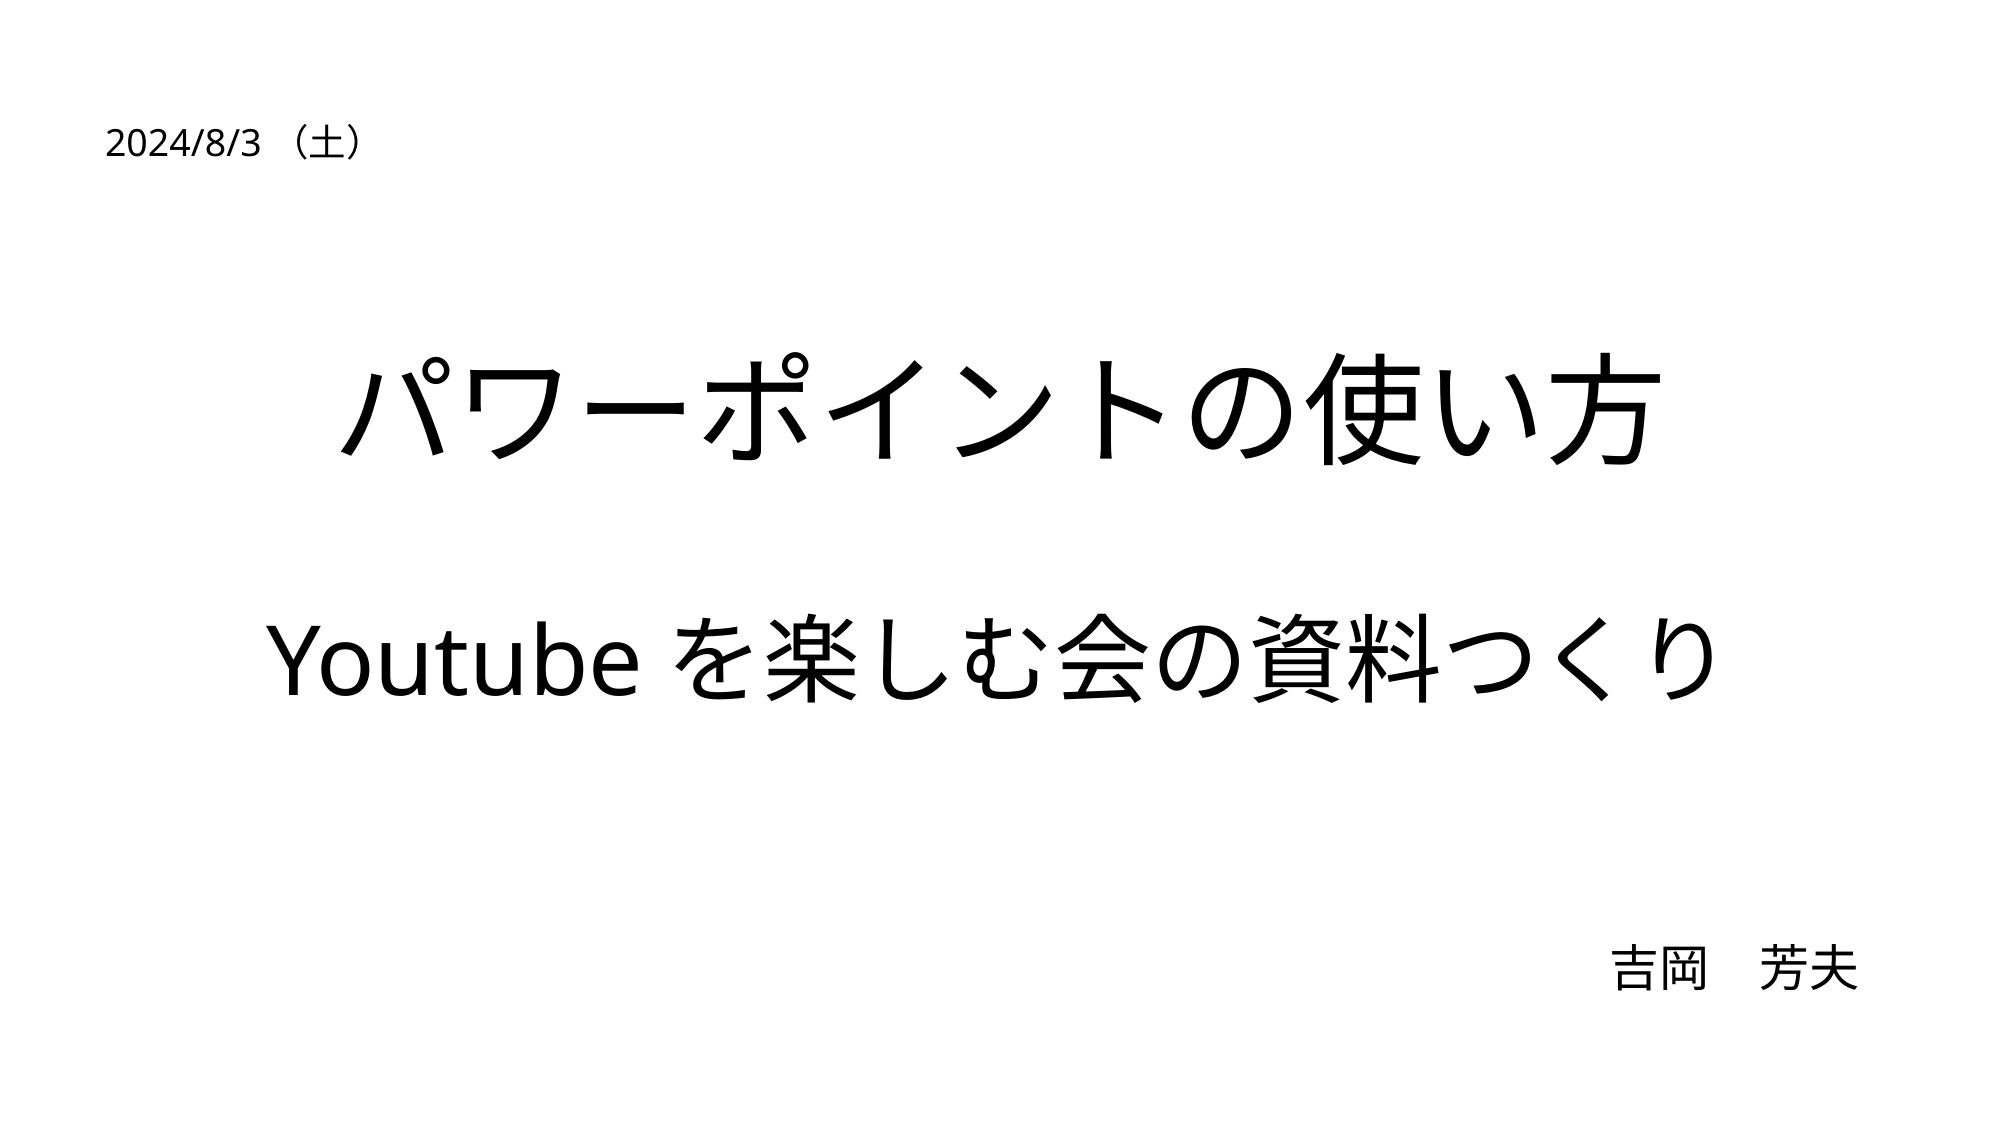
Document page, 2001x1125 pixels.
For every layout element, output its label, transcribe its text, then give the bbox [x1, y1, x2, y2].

subtitle 吉岡 芳夫 [1551, 935, 1917, 1030]
text_box 2024/8/3（土） [90, 112, 399, 172]
title パワーポイントの使い方 Youtubeを楽しむ会の資料つくり [249, 332, 1750, 725]
